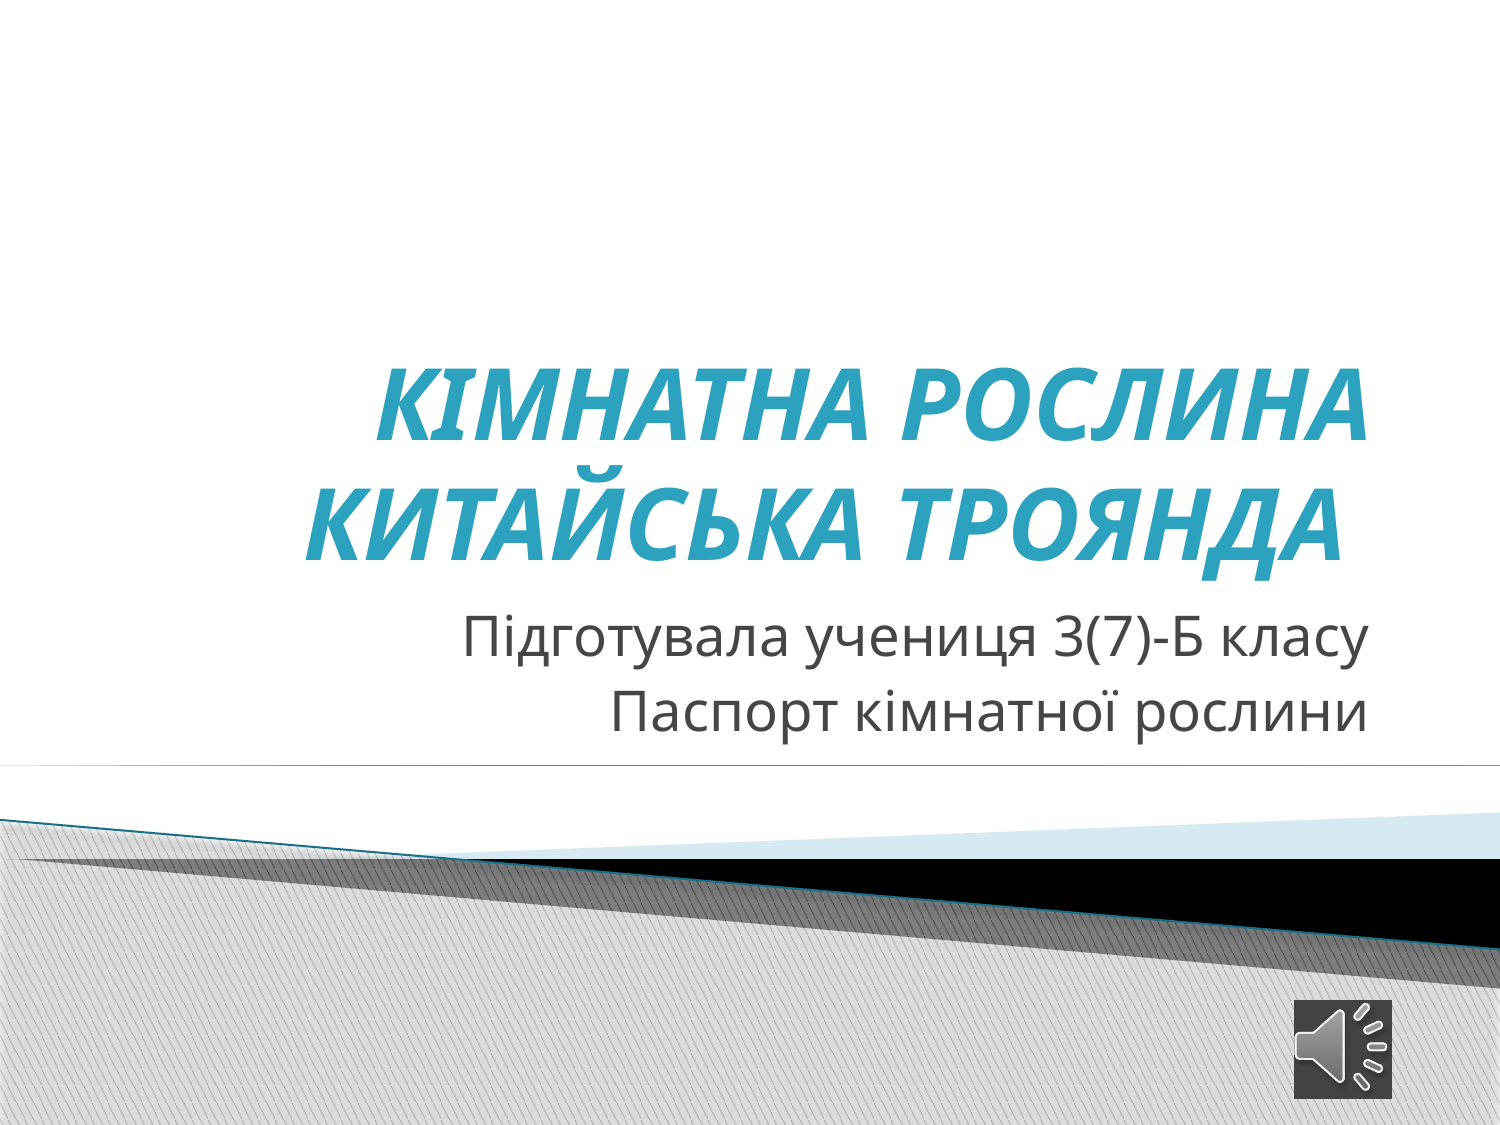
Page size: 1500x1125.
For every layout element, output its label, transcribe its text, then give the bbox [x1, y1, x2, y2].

picture [5, 859, 1500, 989]
picture [1293, 999, 1394, 1100]
subtitle Підготувала учениця 3(7)-Б класу Паспорт кімнатної рослини [112, 592, 1388, 790]
title Кімнатна рослина китайська троянда [112, 287, 1388, 588]
